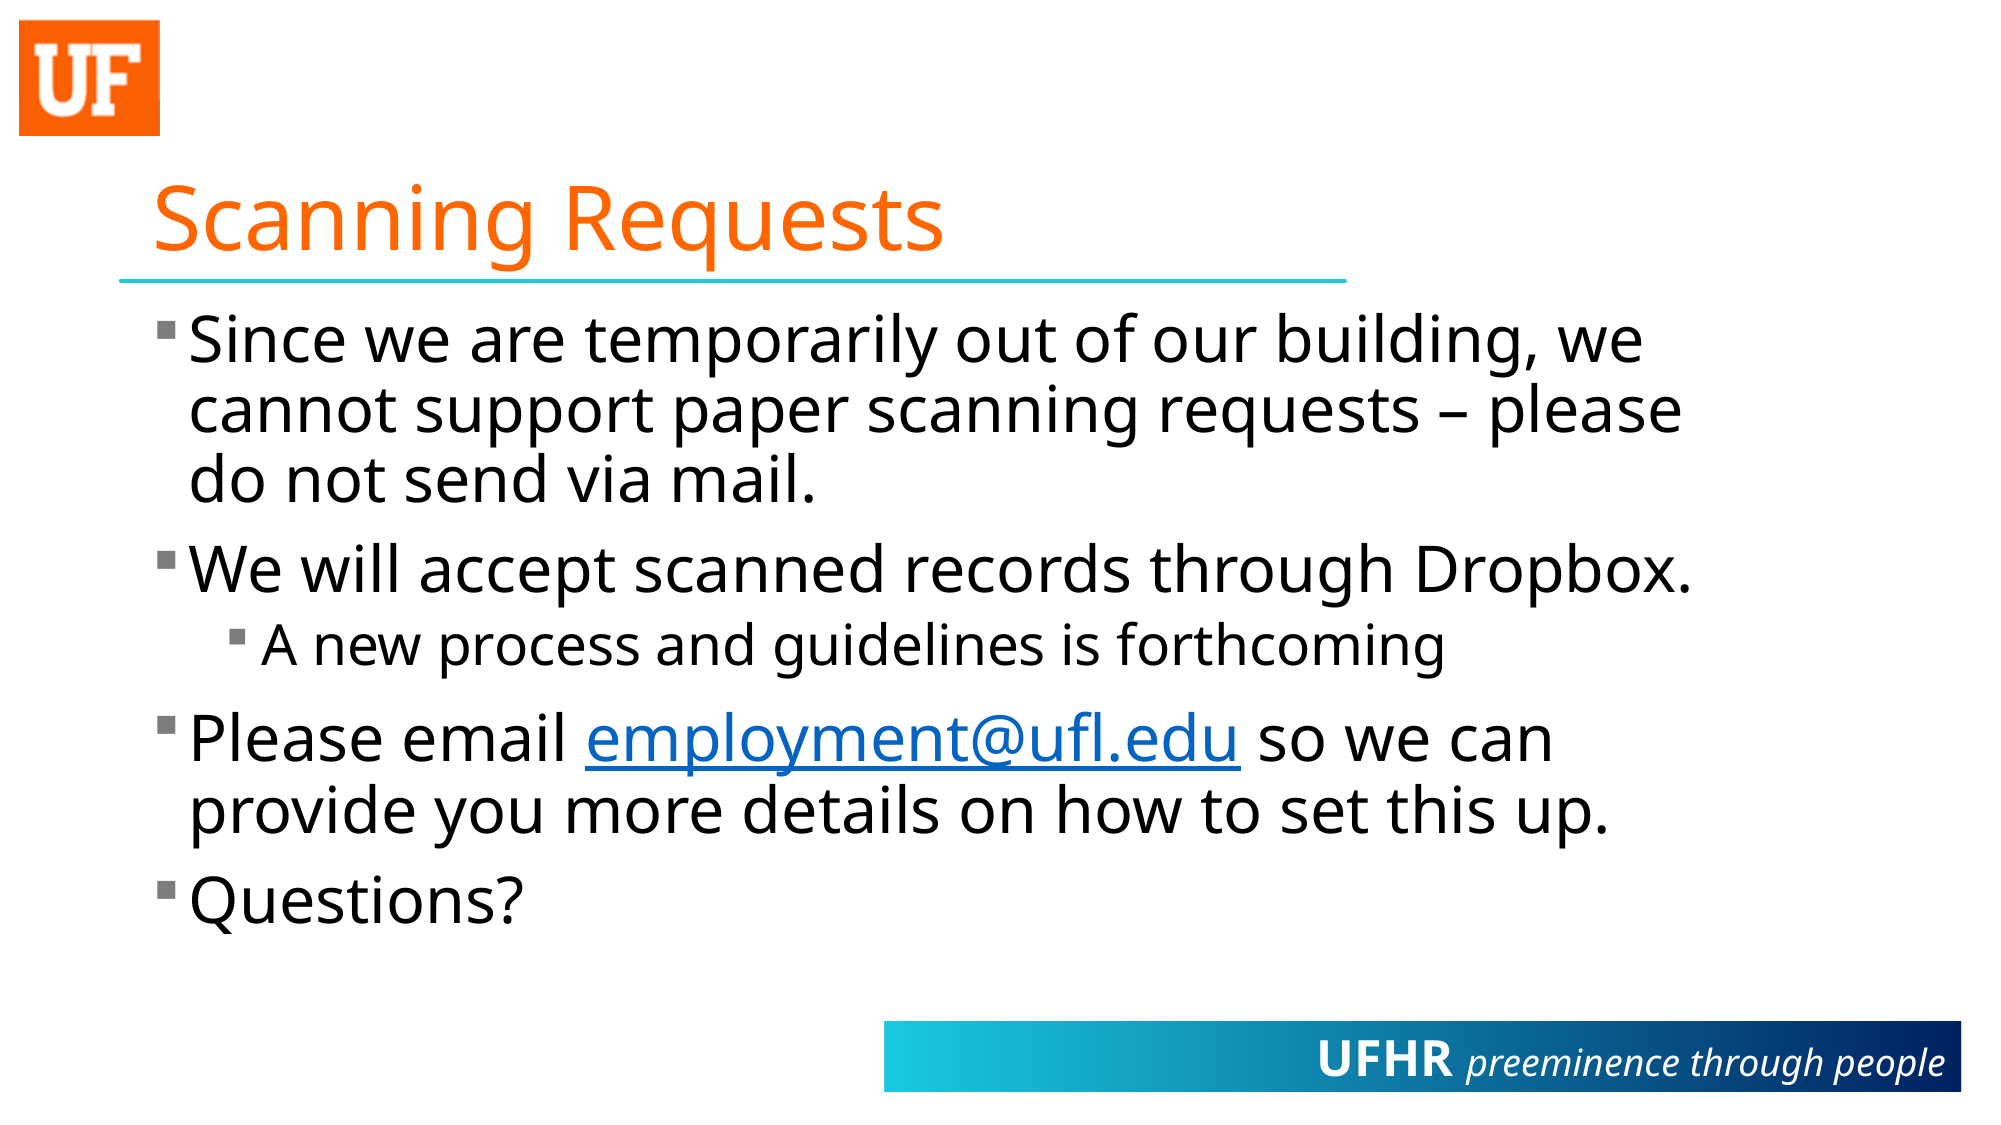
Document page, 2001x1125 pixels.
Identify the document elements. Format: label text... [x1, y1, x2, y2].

title Scanning Requests [137, 59, 1863, 278]
picture [19, 19, 160, 136]
list Since we are temporarily out of our building, we cannot support paper scanning requests – please do not send via mail. We will accept scanned records through Dropbox. A new process and guidelines is forthcoming Please email employment@ufl.edu so we can provide you more details on how to set this up. Questions? [137, 299, 1717, 958]
text_box UFHR preeminence through people [883, 1021, 1962, 1093]
